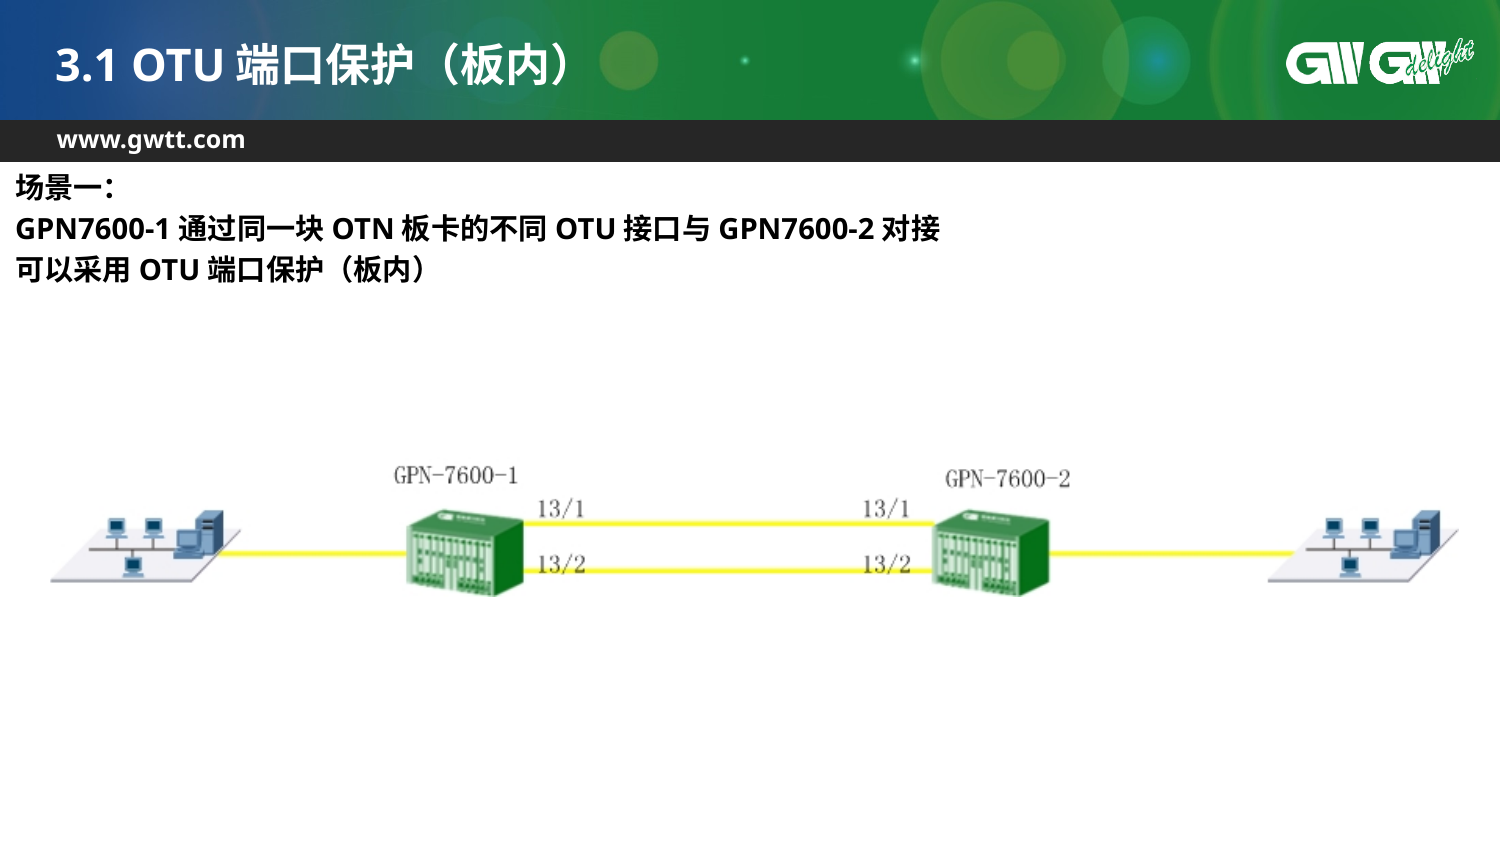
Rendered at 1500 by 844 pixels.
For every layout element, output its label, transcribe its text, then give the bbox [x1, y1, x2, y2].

picture [50, 457, 1459, 597]
picture [0, 0, 1500, 120]
title 3.1 OTU端口保护（板内） [40, 28, 1270, 98]
list 场景一： GPN7600-1通过同一块OTN板卡的不同OTU接口与GPN7600-2对接 可以采用OTU端口保护（板内） [0, 161, 1500, 446]
